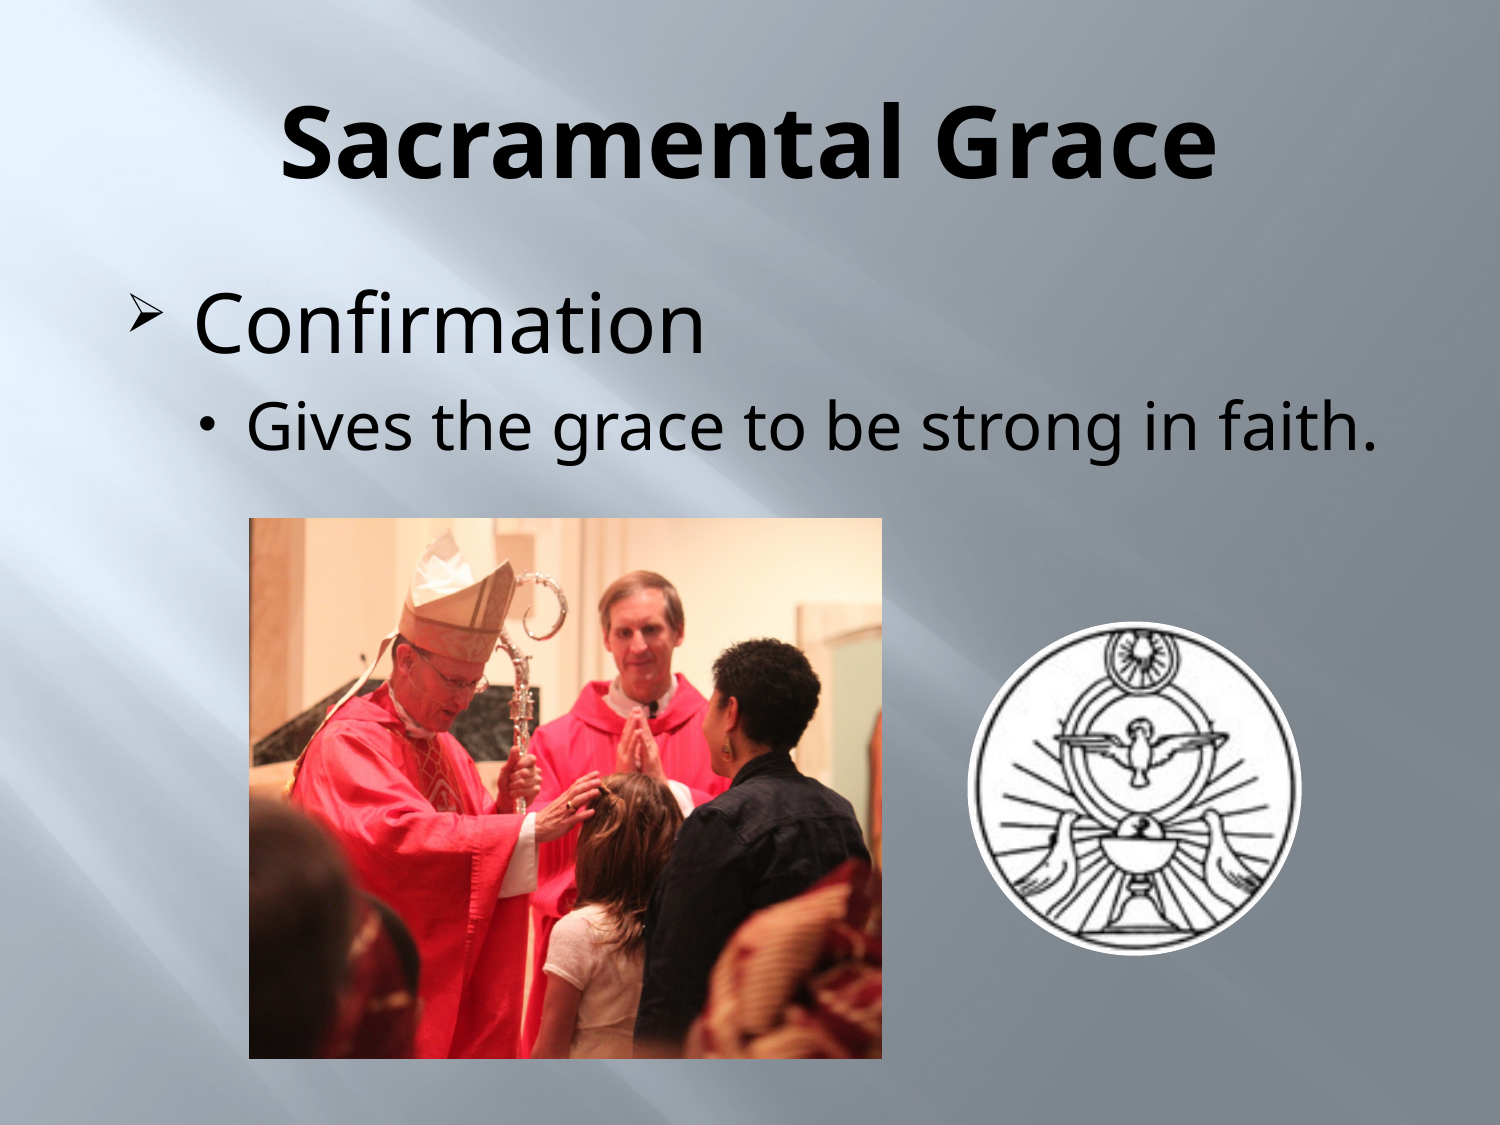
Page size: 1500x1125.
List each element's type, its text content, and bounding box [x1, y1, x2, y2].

picture [249, 518, 882, 1060]
title Sacramental Grace [75, 45, 1425, 233]
list Confirmation Gives the grace to be strong in faith. [87, 262, 1413, 1036]
picture [967, 621, 1302, 956]
